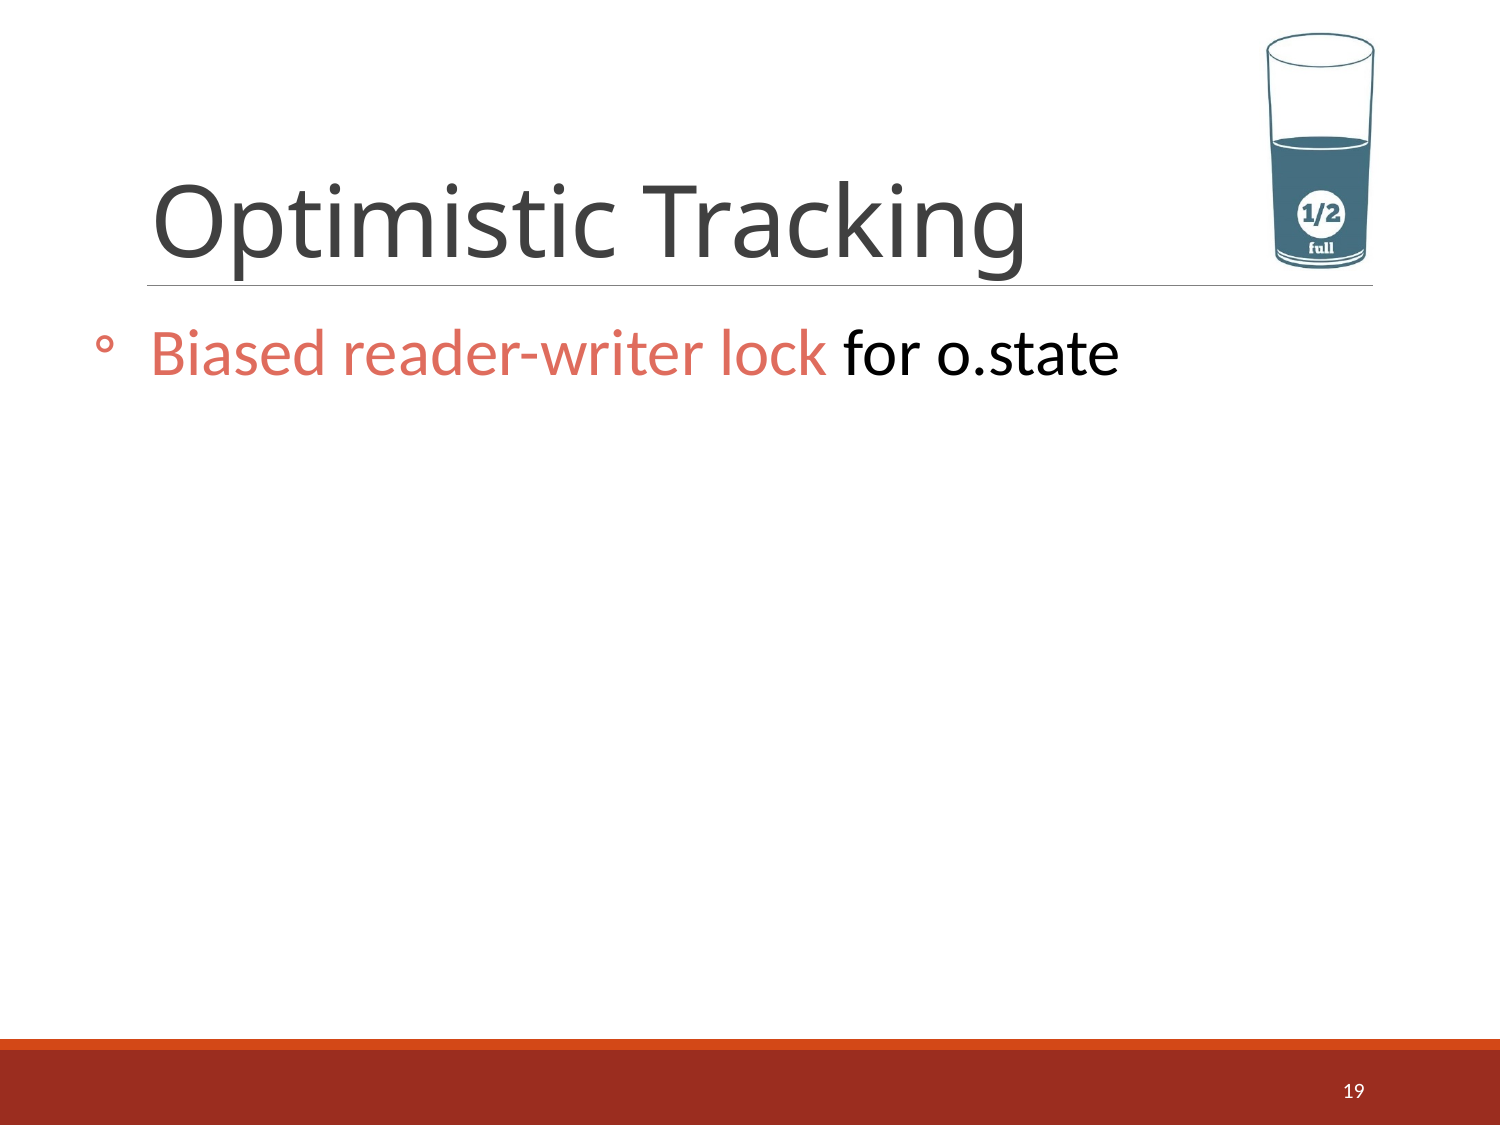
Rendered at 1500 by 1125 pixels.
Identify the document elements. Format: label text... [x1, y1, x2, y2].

picture [1258, 29, 1380, 271]
slide_number 19 [1218, 1059, 1380, 1120]
text_box Biased reader-writer lock for o.state [78, 301, 1429, 1044]
title Optimistic Tracking [135, 47, 1373, 285]
